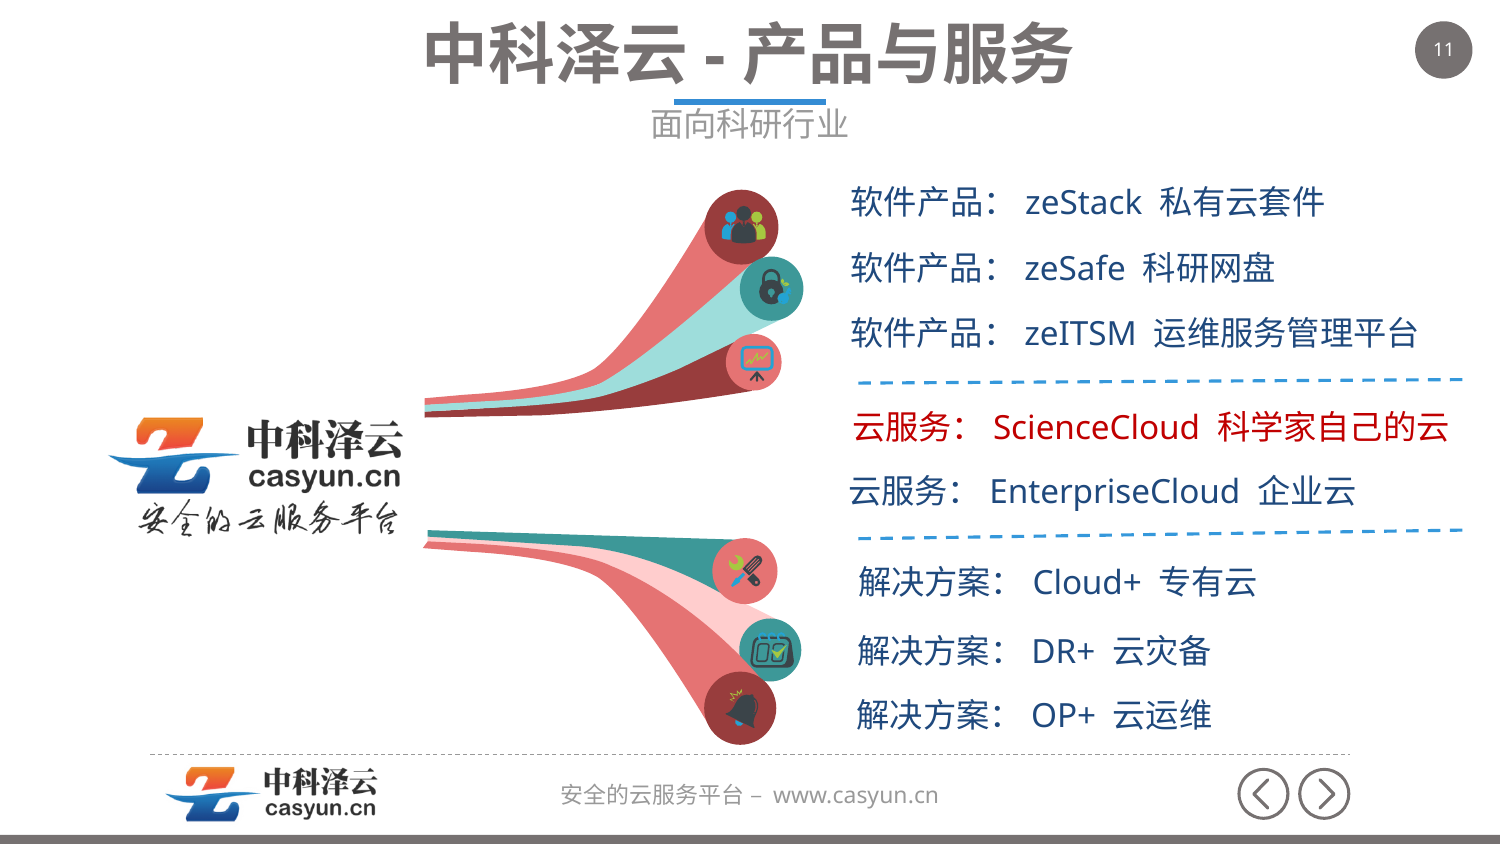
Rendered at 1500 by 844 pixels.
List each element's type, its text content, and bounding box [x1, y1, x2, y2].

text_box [422, 530, 802, 745]
picture [150, 752, 408, 833]
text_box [424, 189, 804, 418]
text_box 面向科研行业 [149, 100, 1350, 162]
picture [99, 411, 411, 542]
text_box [836, 173, 1465, 743]
text_box 中科泽云-产品与服务 [148, 8, 1350, 105]
